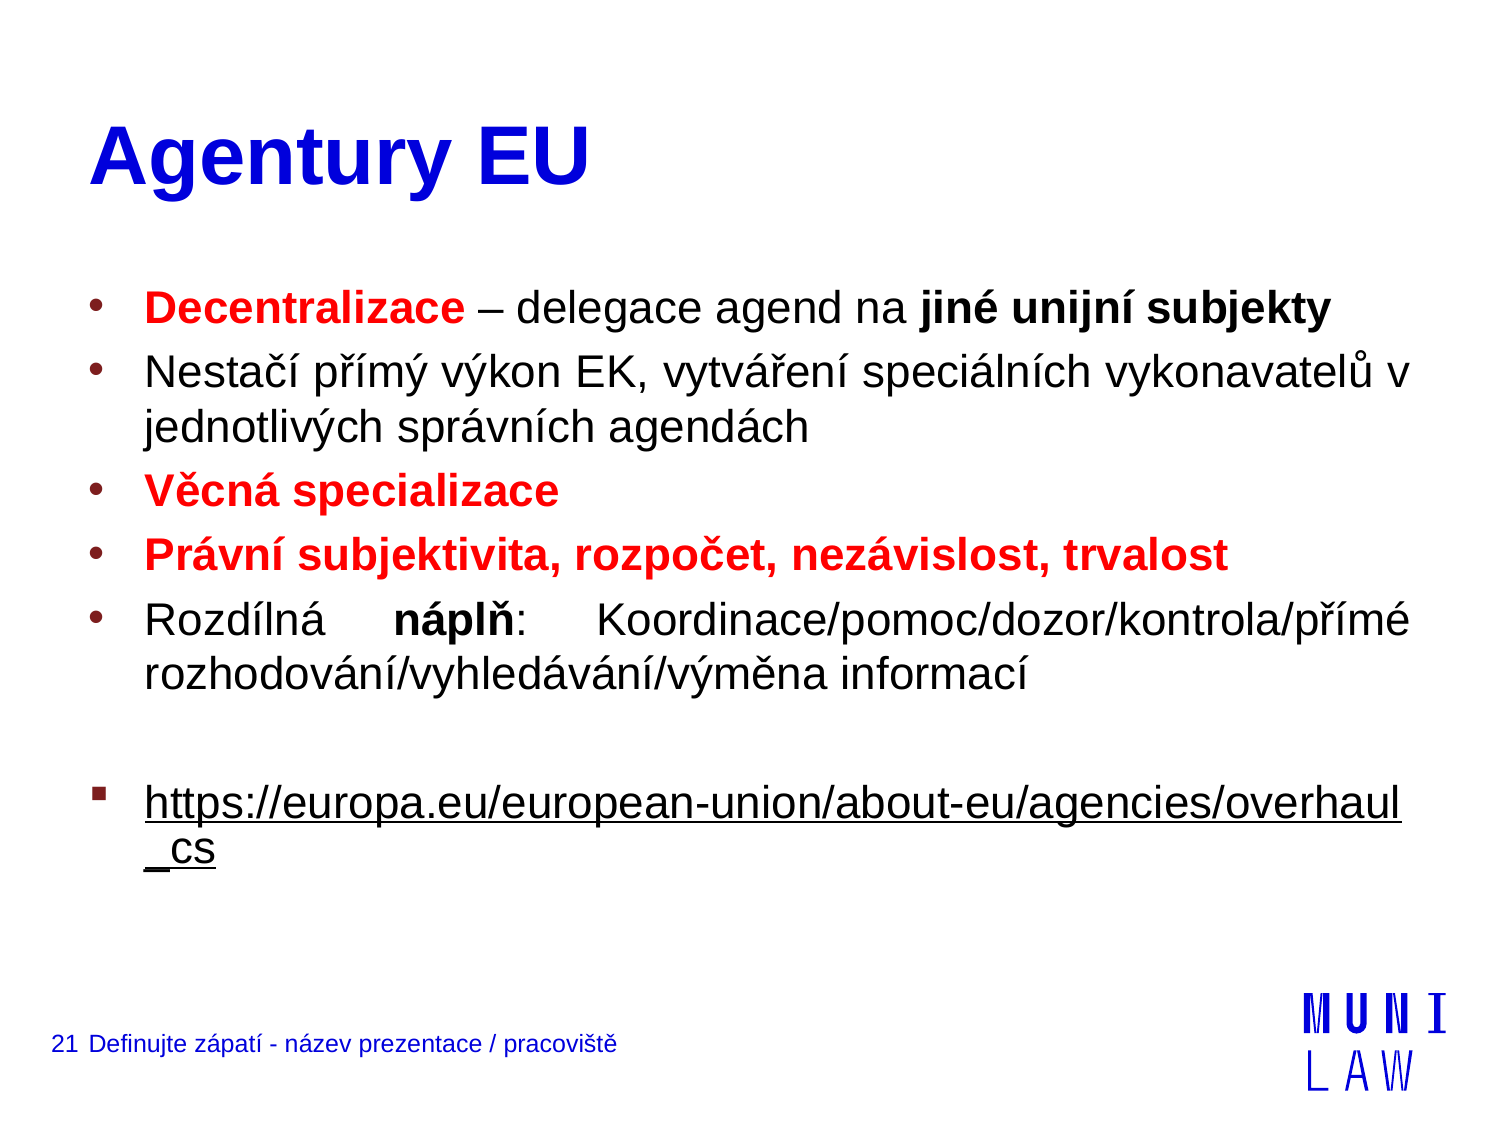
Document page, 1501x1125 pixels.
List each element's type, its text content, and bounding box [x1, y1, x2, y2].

footer Definujte zápatí - název prezentace / pracoviště [88, 1021, 1064, 1063]
list Decentralizace – delegace agend na jiné unijní subjekty Nestačí přímý výkon EK, vytváření speciálních vykonavatelů v jednotlivých správních agendách Věcná specializace Právní subjektivita, rozpočet, nezávislost, trvalost Rozdílná náplň: Koordinace/pomoc/dozor/kontrola/přímé rozhodování/vyhledávání/výměna informací https://europa.eu/european-union/about-eu/agencies/overhaul_cs [88, 277, 1412, 957]
title Agentury EU [88, 118, 1412, 193]
slide_number 21 [50, 1021, 82, 1063]
